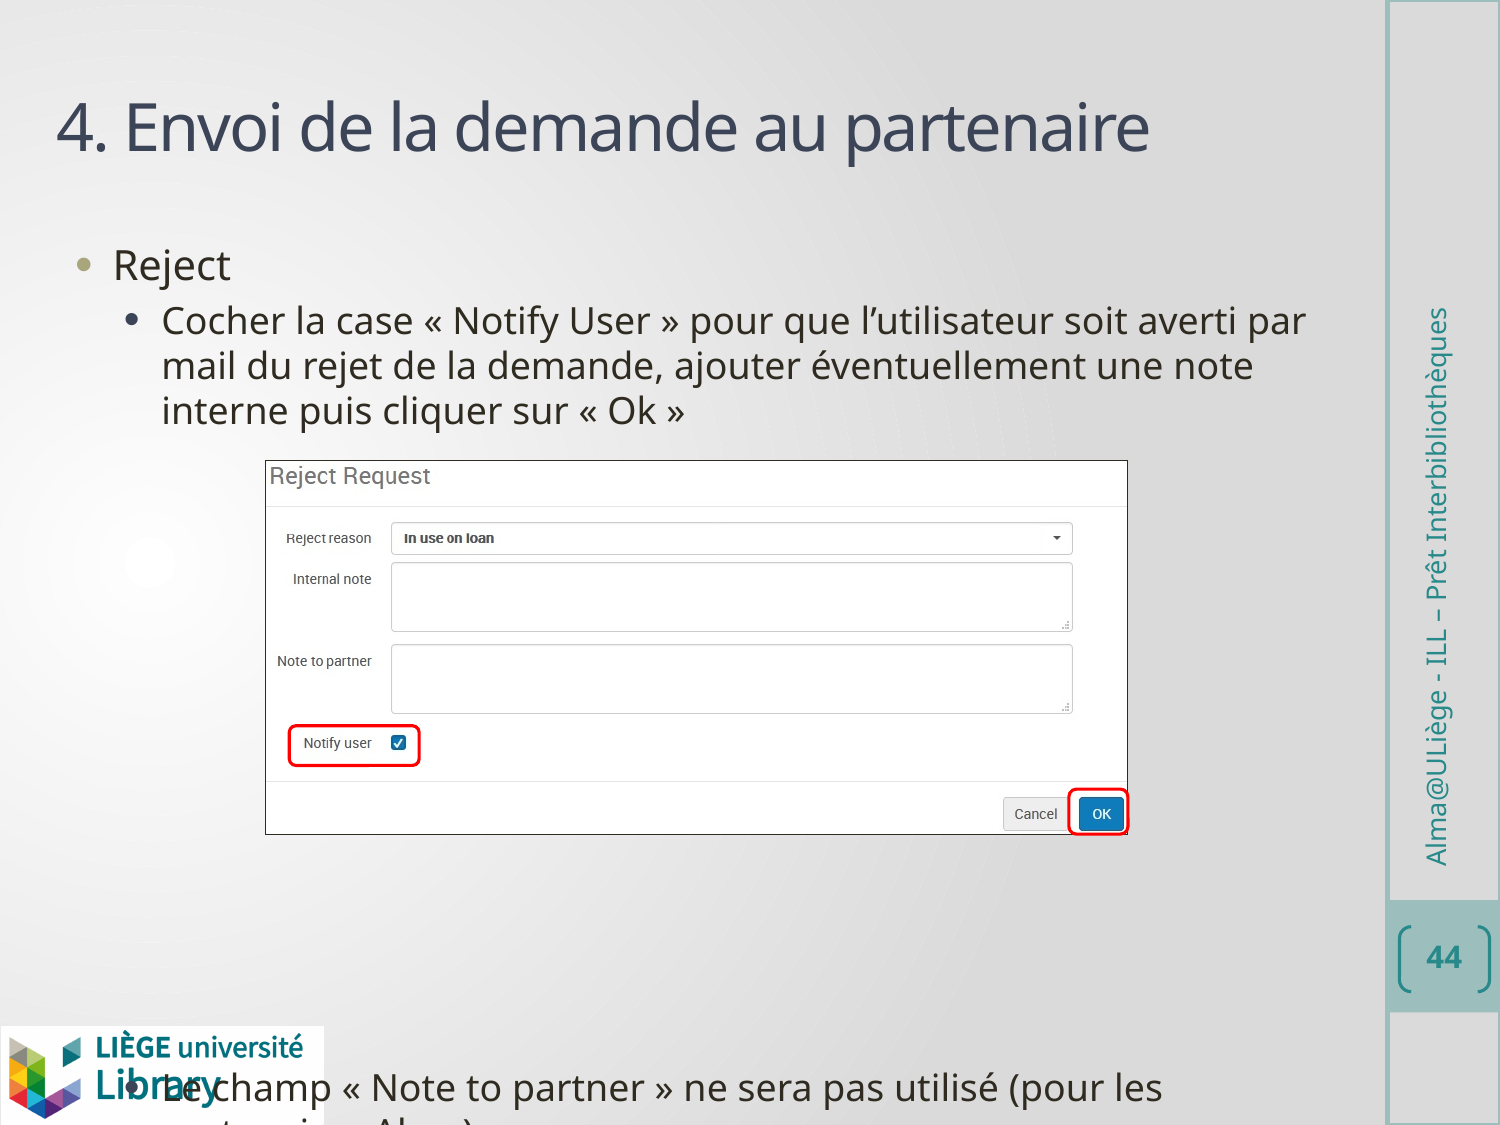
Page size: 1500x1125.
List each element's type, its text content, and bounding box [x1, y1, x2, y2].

picture [1, 1026, 324, 1125]
list Reject Cocher la case « Notify User » pour que l’utilisateur soit averti par mail du rejet de la demande, ajouter éventuellement une note interne puis cliquer sur « Ok » Le champ « Note to partner » ne sera pas utilisé (pour les partenaires Alma) [41, 231, 1353, 1050]
footer Alma@ULiège - ILL – Prêt Interbibliothèques [1411, 31, 1472, 882]
picture [265, 460, 1129, 835]
title 4. Envoi de la demande au partenaire [41, 30, 1353, 219]
slide_number 44 [1397, 925, 1492, 994]
